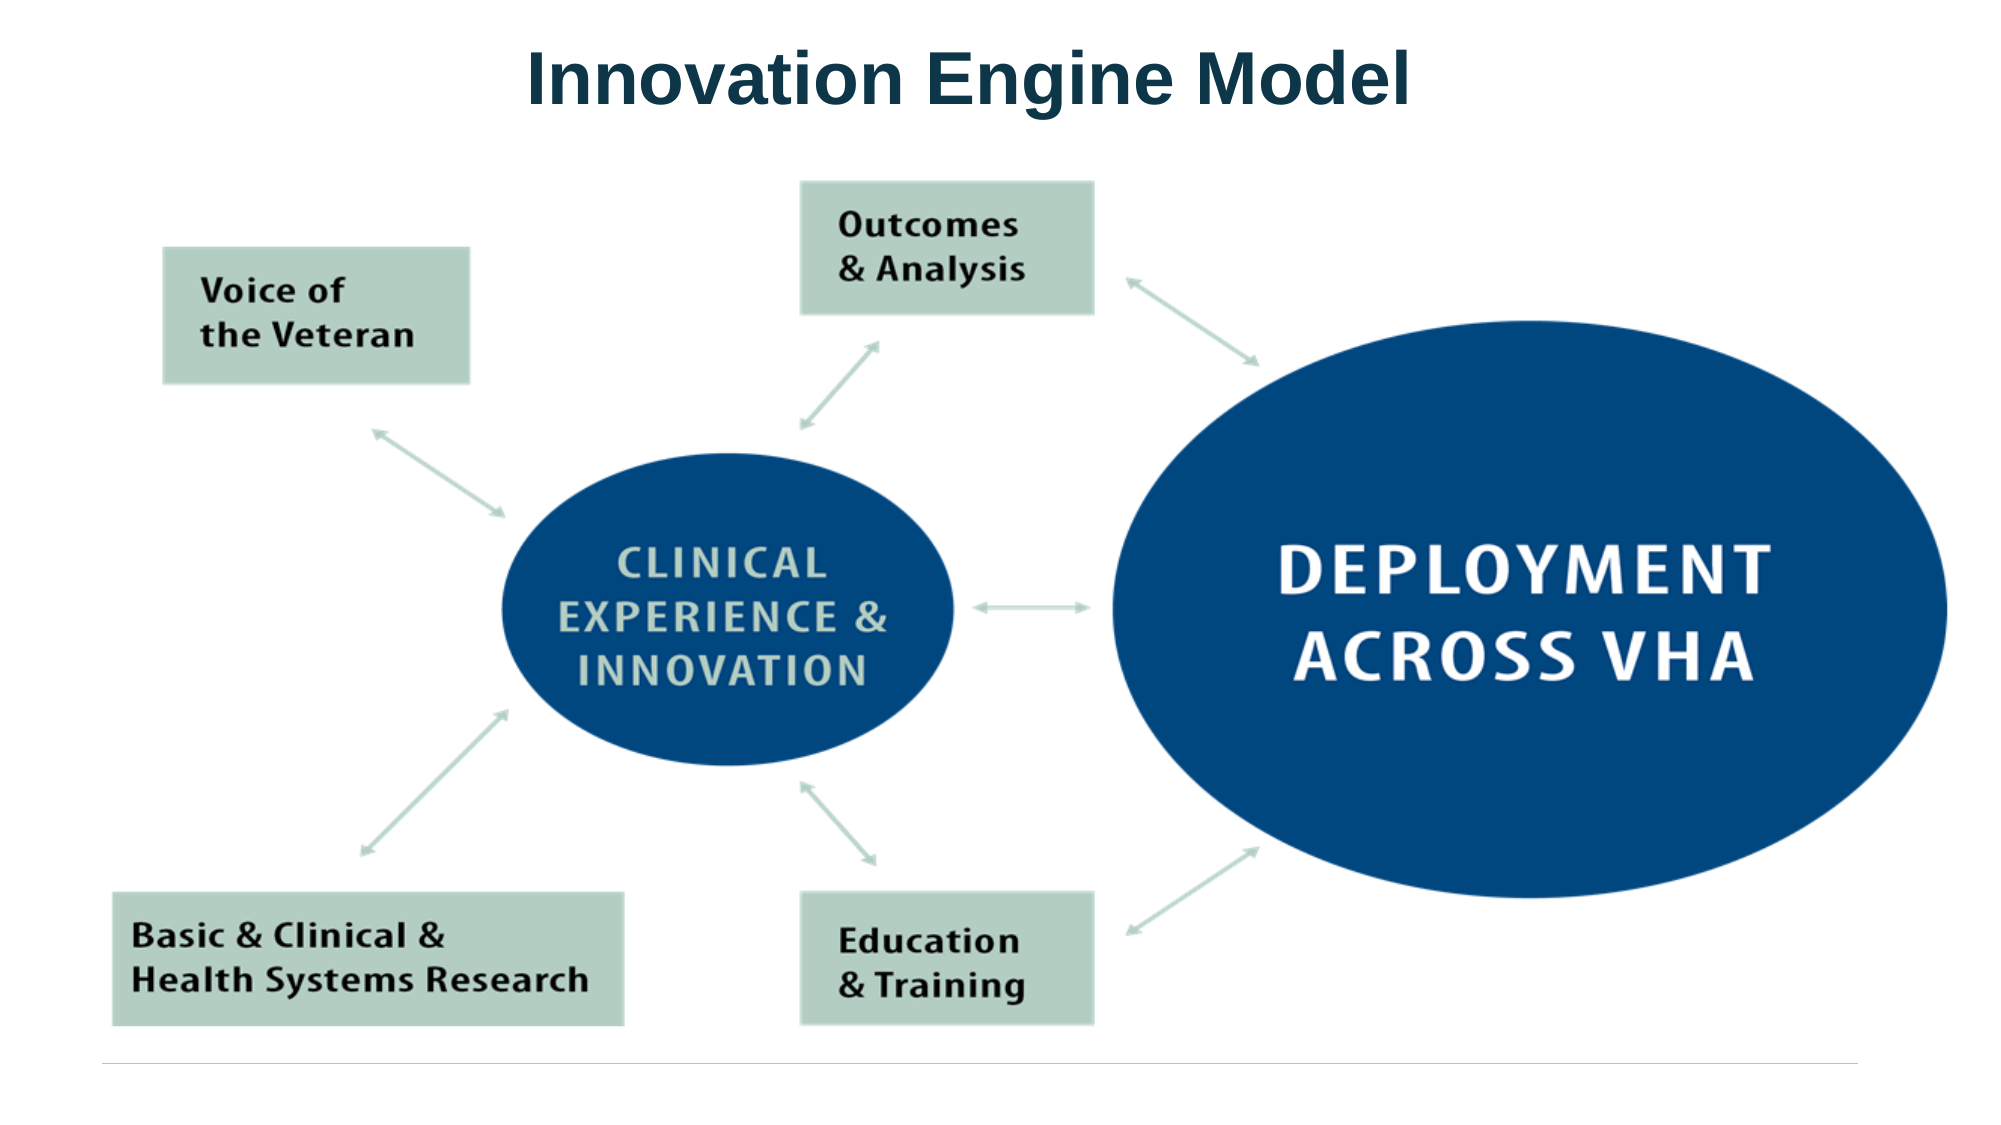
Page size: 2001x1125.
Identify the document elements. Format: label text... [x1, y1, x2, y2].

picture [33, 140, 1967, 1049]
text_box [0, 1061, 734, 1102]
text_box Innovation Engine Model [286, 22, 1674, 127]
